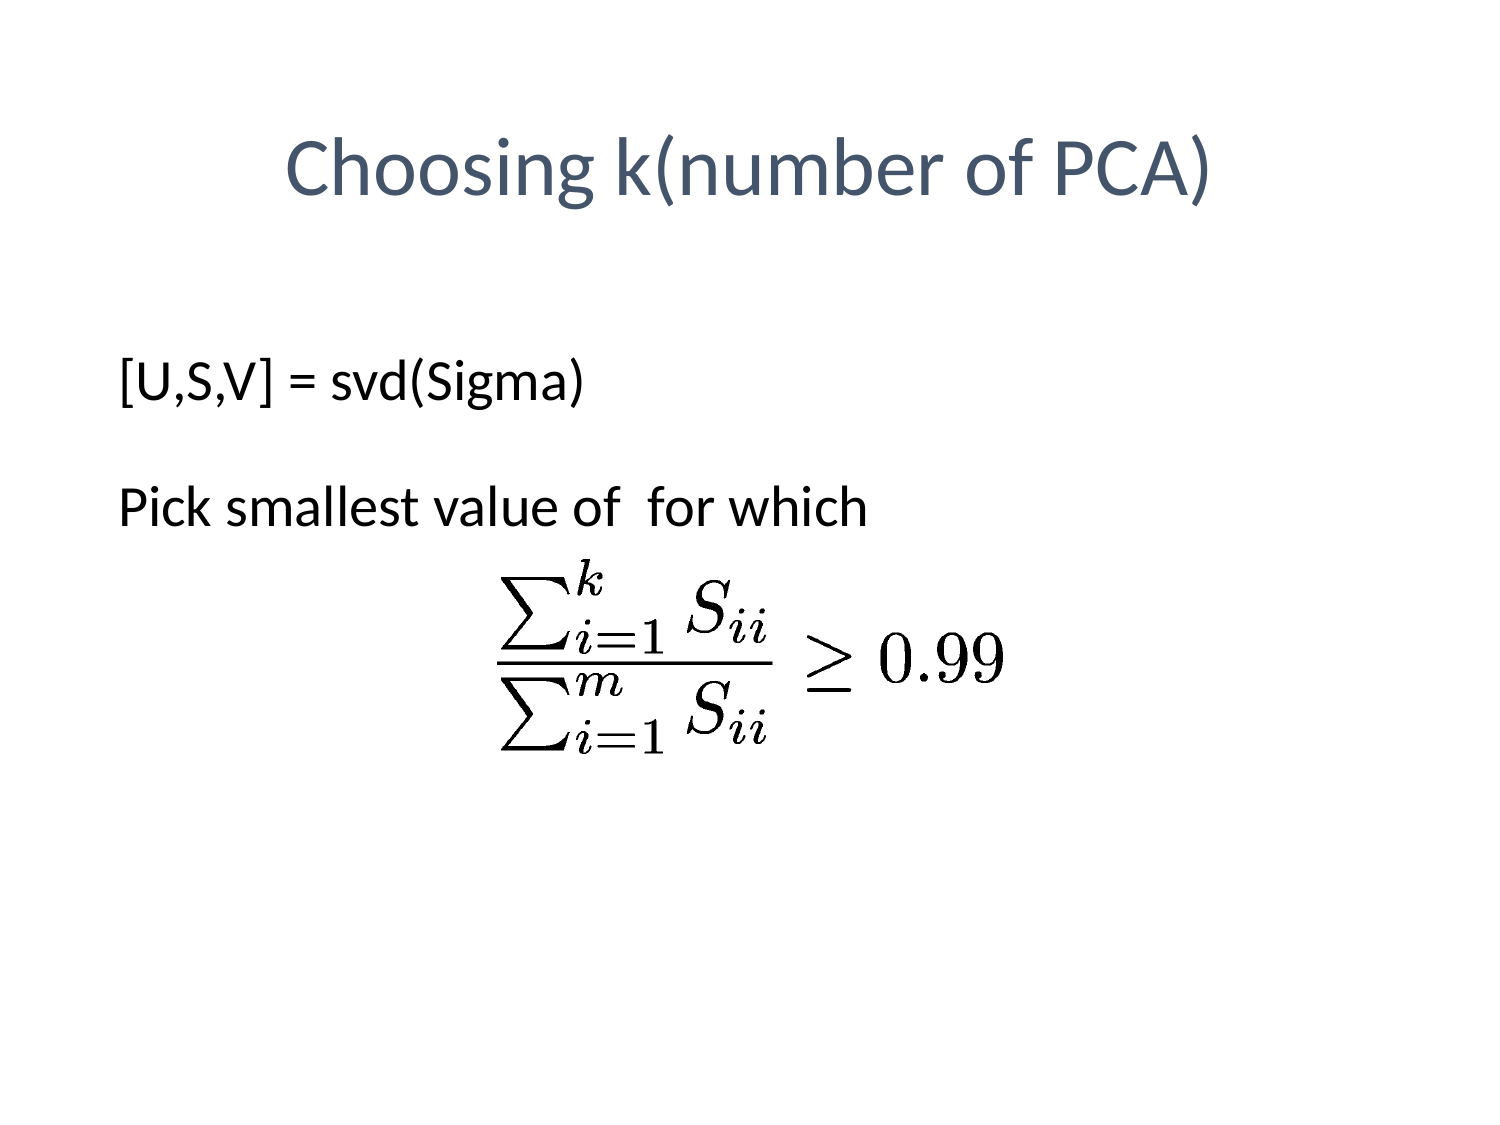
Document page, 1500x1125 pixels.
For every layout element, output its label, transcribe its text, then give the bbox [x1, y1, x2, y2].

title Choosing k(number of PCA) [103, 59, 1397, 278]
picture [497, 559, 1003, 754]
